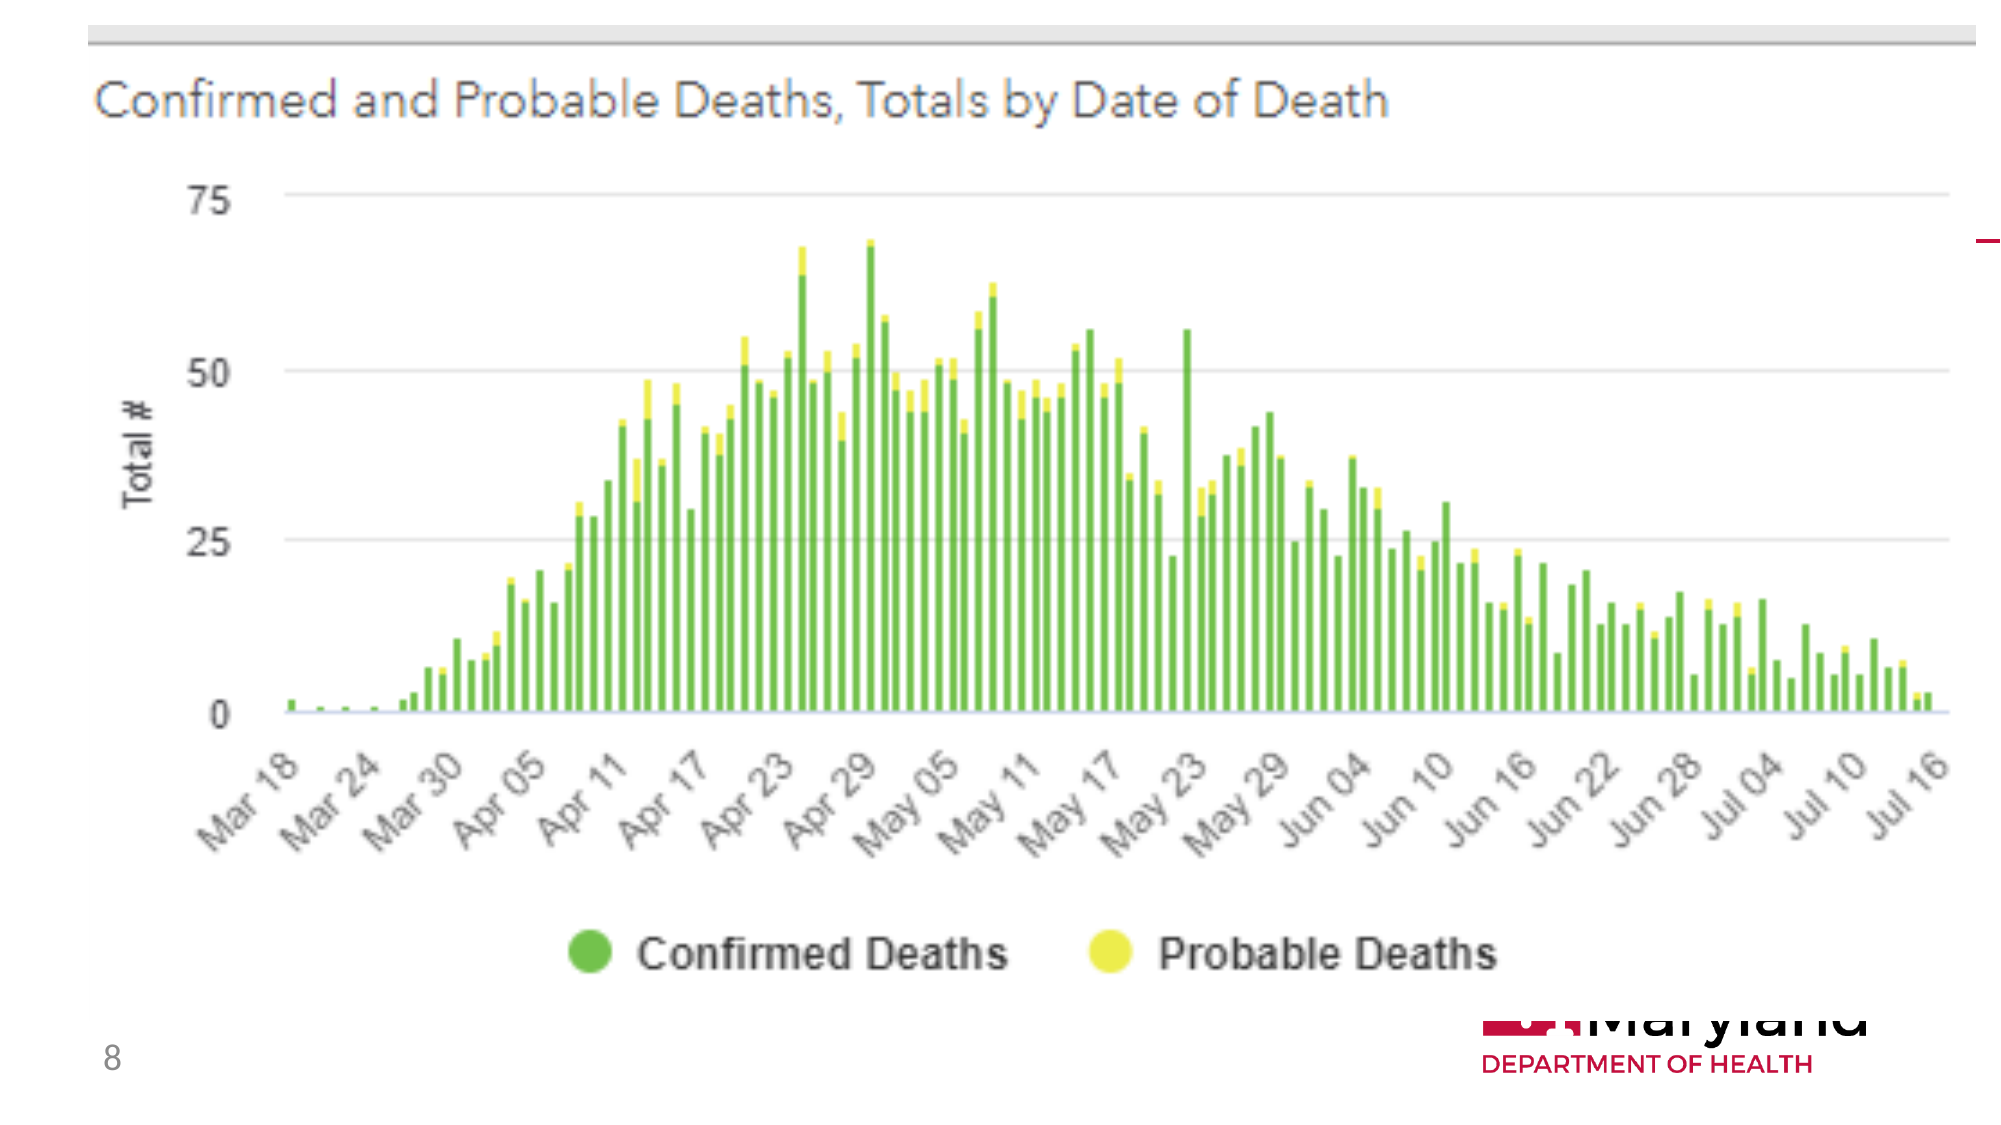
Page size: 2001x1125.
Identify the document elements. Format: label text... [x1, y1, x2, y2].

slide_number 8 [88, 1025, 178, 1086]
picture [88, 25, 1976, 1073]
